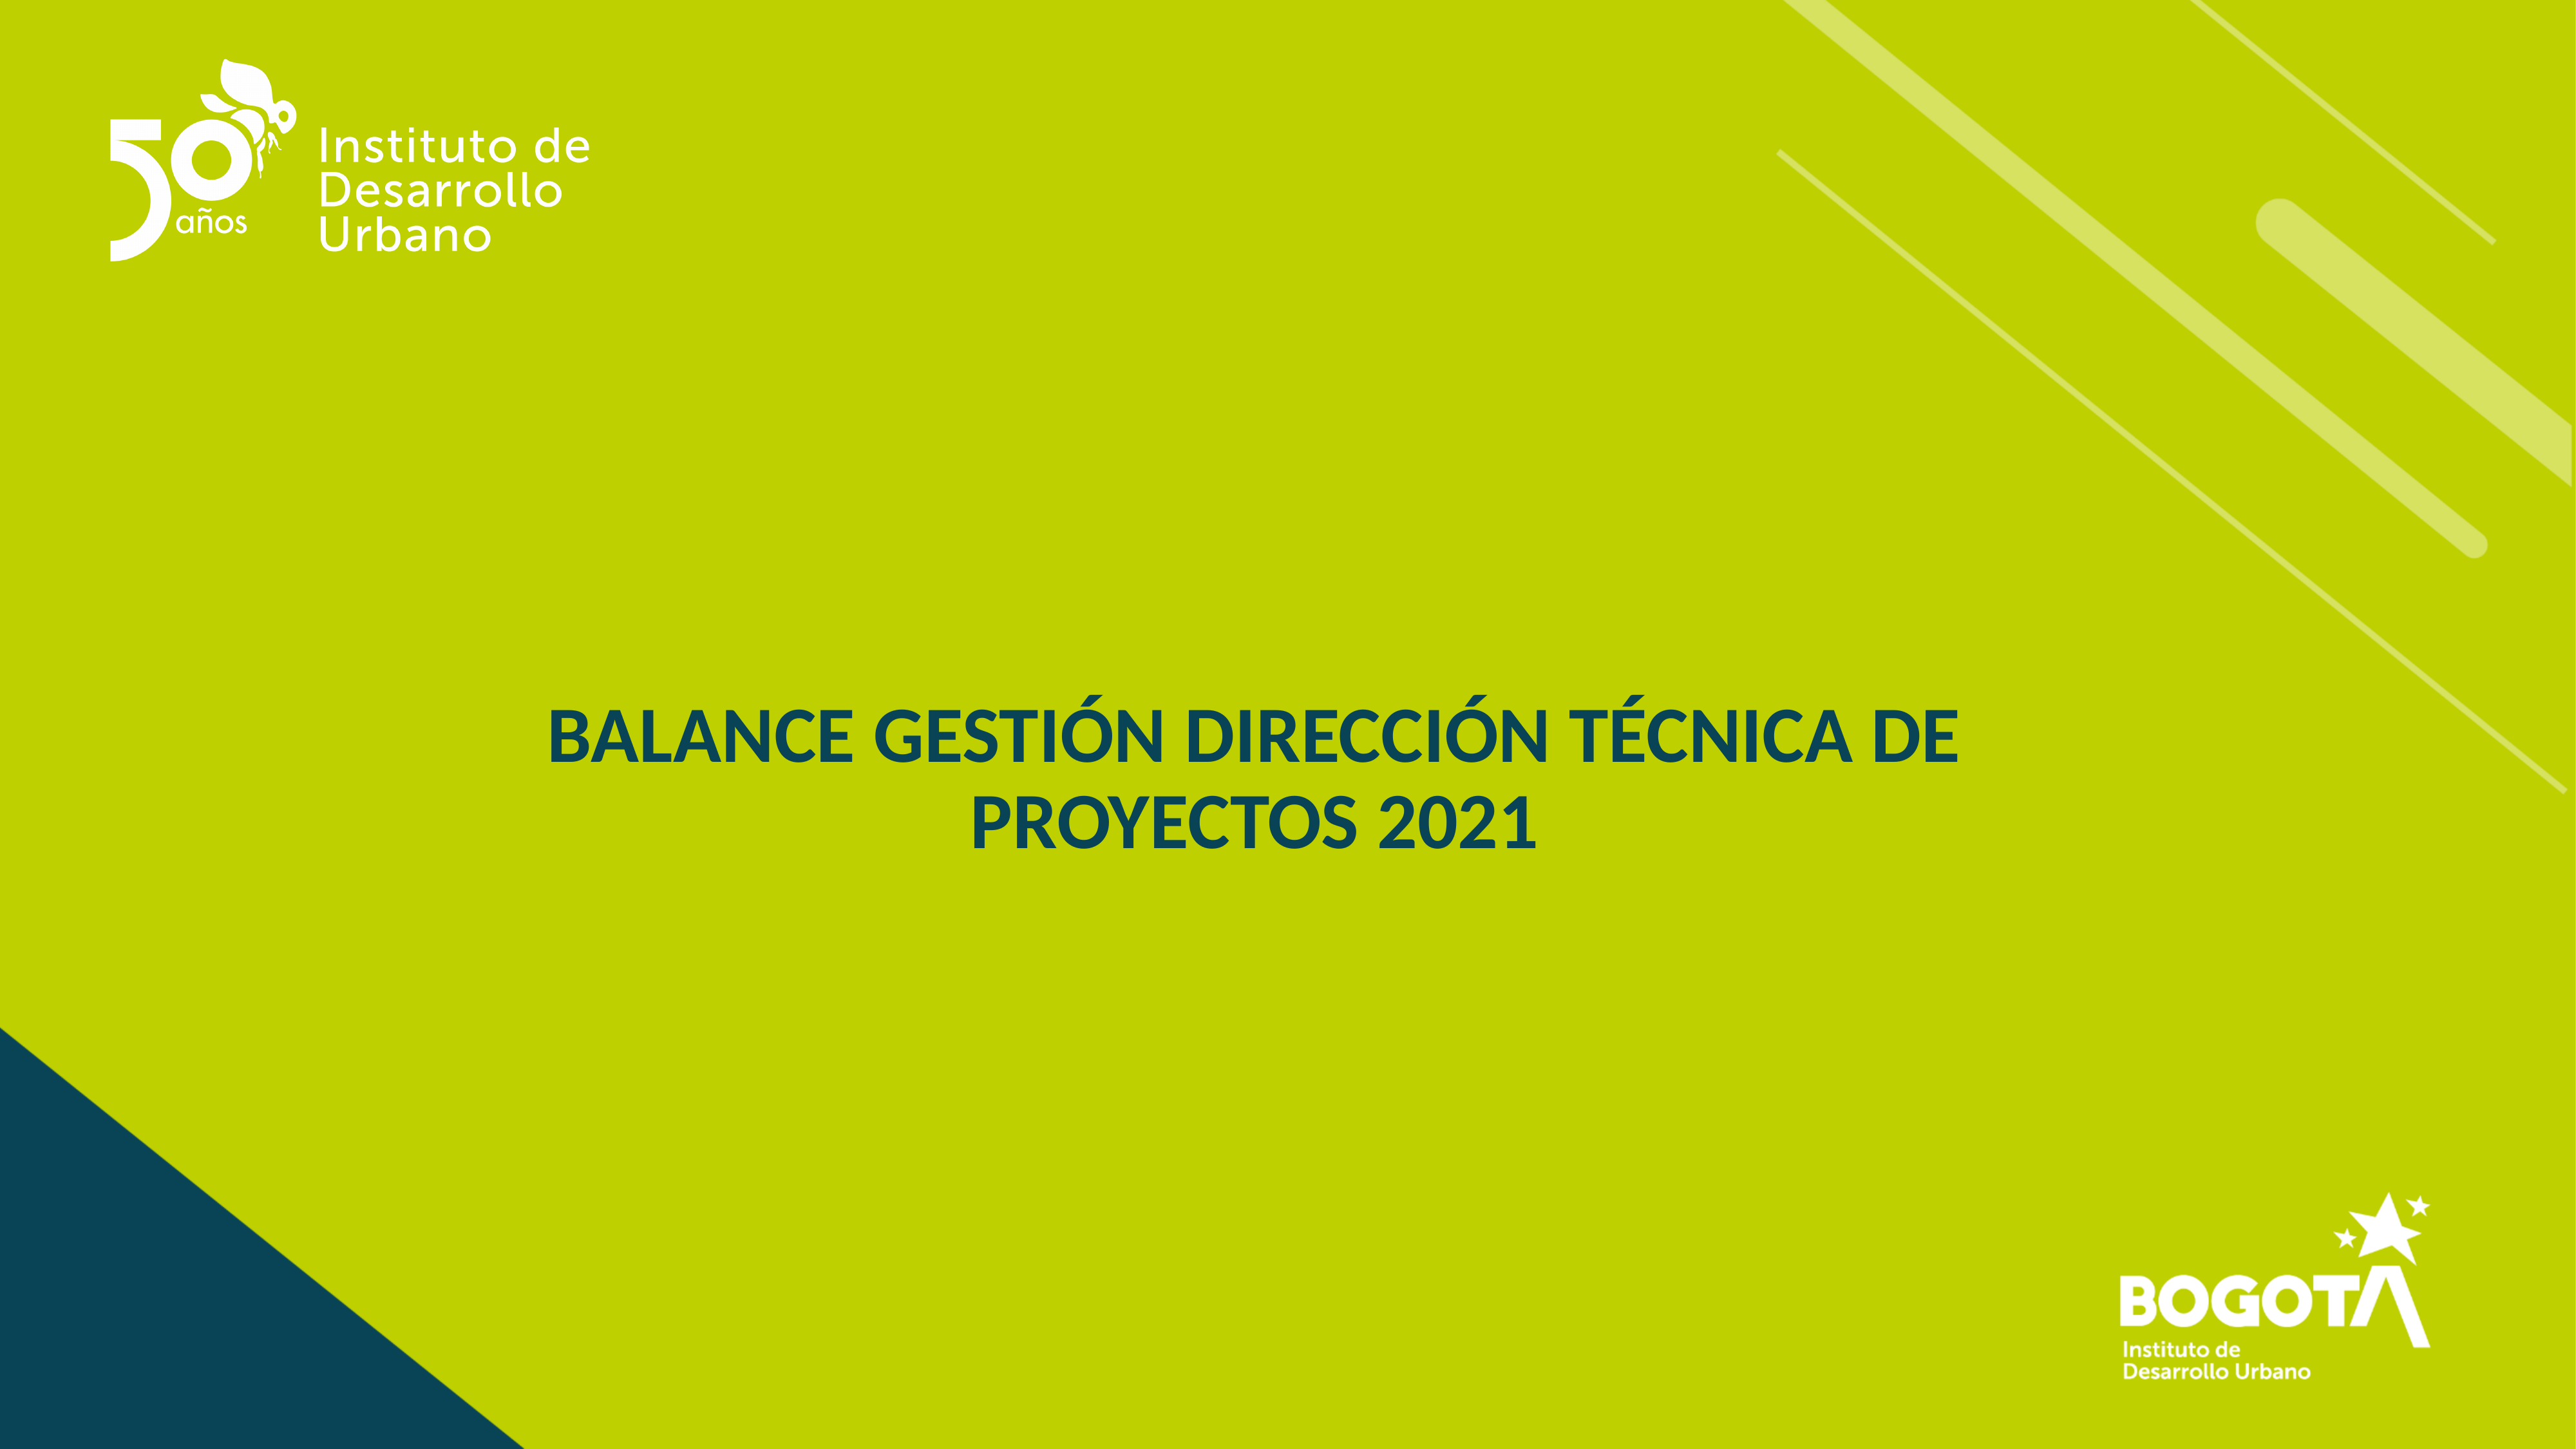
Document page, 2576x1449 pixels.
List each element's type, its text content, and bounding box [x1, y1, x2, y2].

picture [0, 0, 2576, 1449]
title BALANCE GESTIÓN DIRECCIÓN TÉCNICA DE PROYECTOS 2021 [377, 687, 2132, 968]
